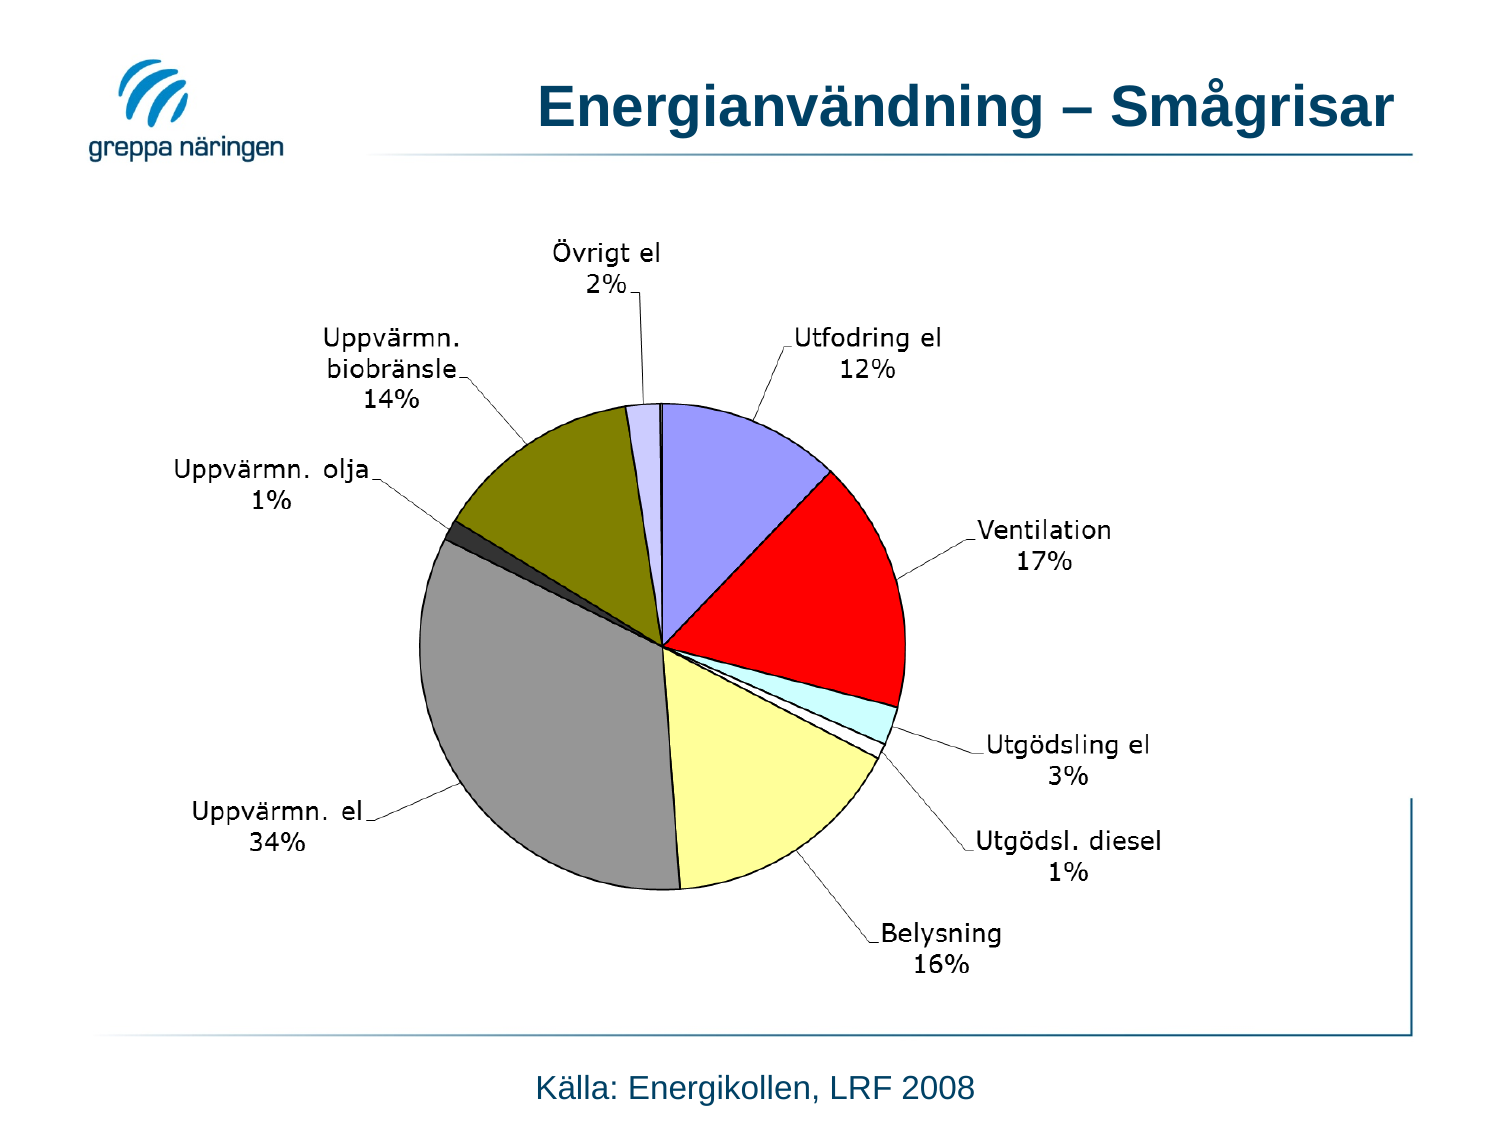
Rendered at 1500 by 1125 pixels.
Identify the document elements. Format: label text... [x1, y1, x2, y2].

picture [0, 0, 1499, 1125]
title Energianvändning – Smågrisar [318, 58, 1411, 148]
text_box Källa: Energikollen, LRF 2008 [348, 1058, 1164, 1114]
